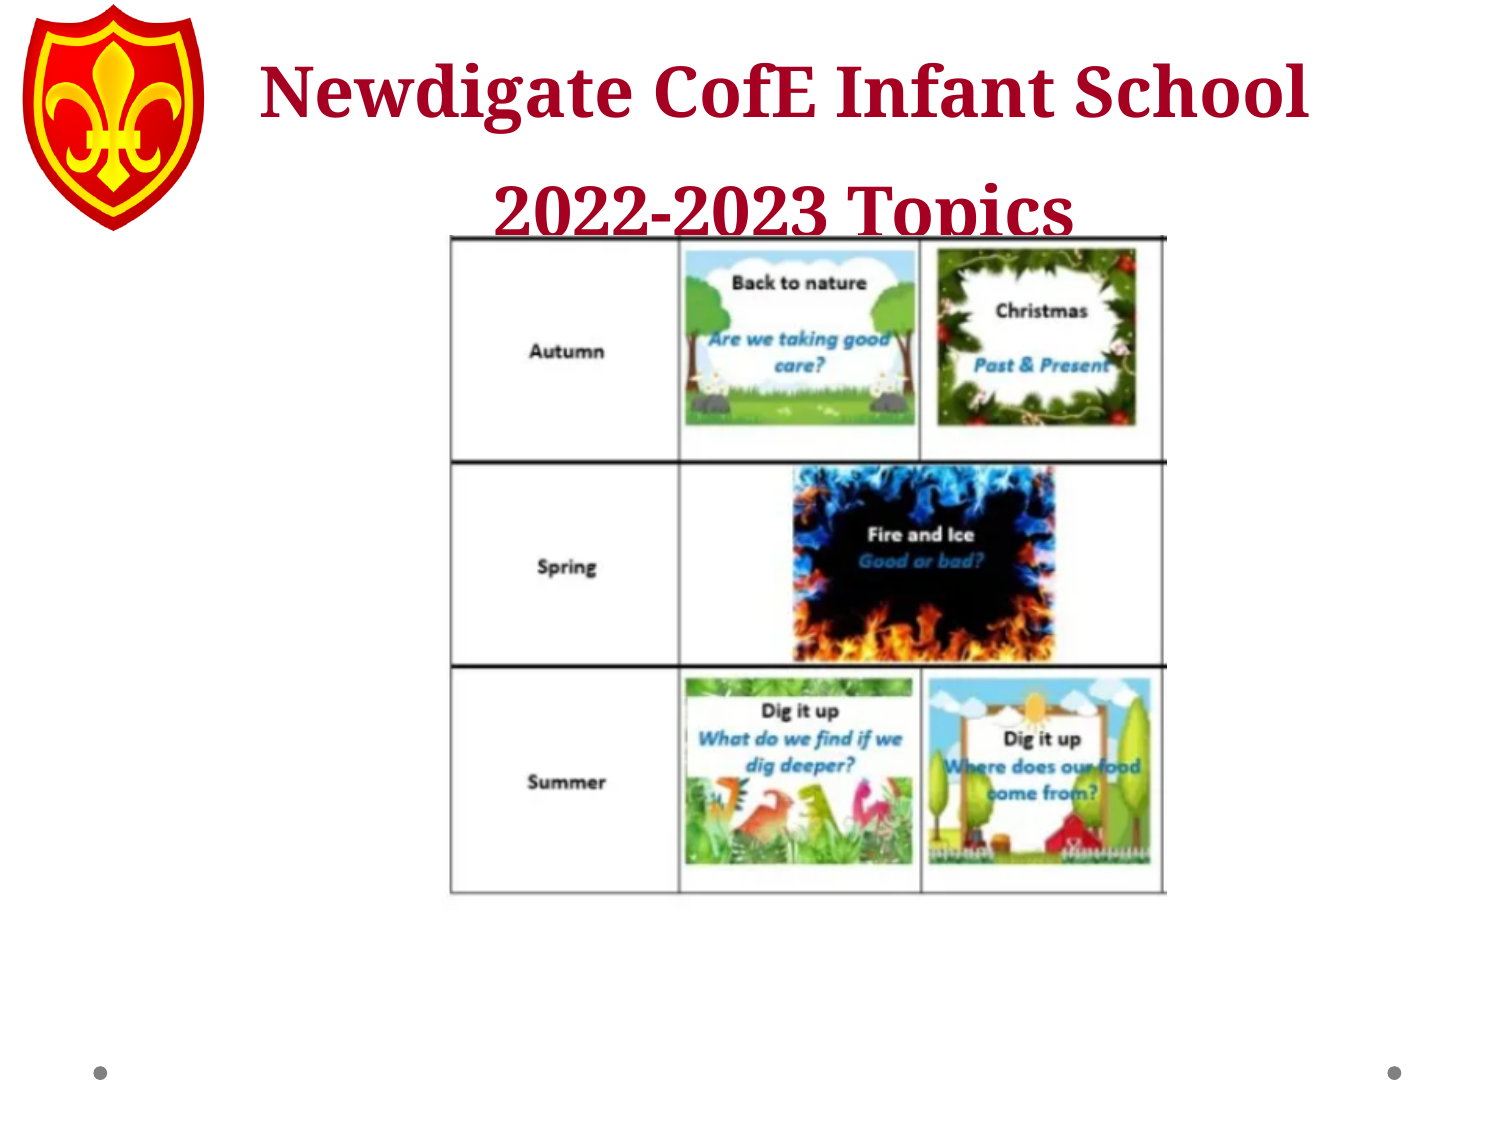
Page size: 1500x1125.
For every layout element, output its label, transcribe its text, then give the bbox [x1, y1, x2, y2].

picture [442, 235, 1167, 926]
picture [17, 0, 210, 237]
text_box Newdigate CofE Infant School 2022-2023 Topics [209, 19, 1360, 260]
